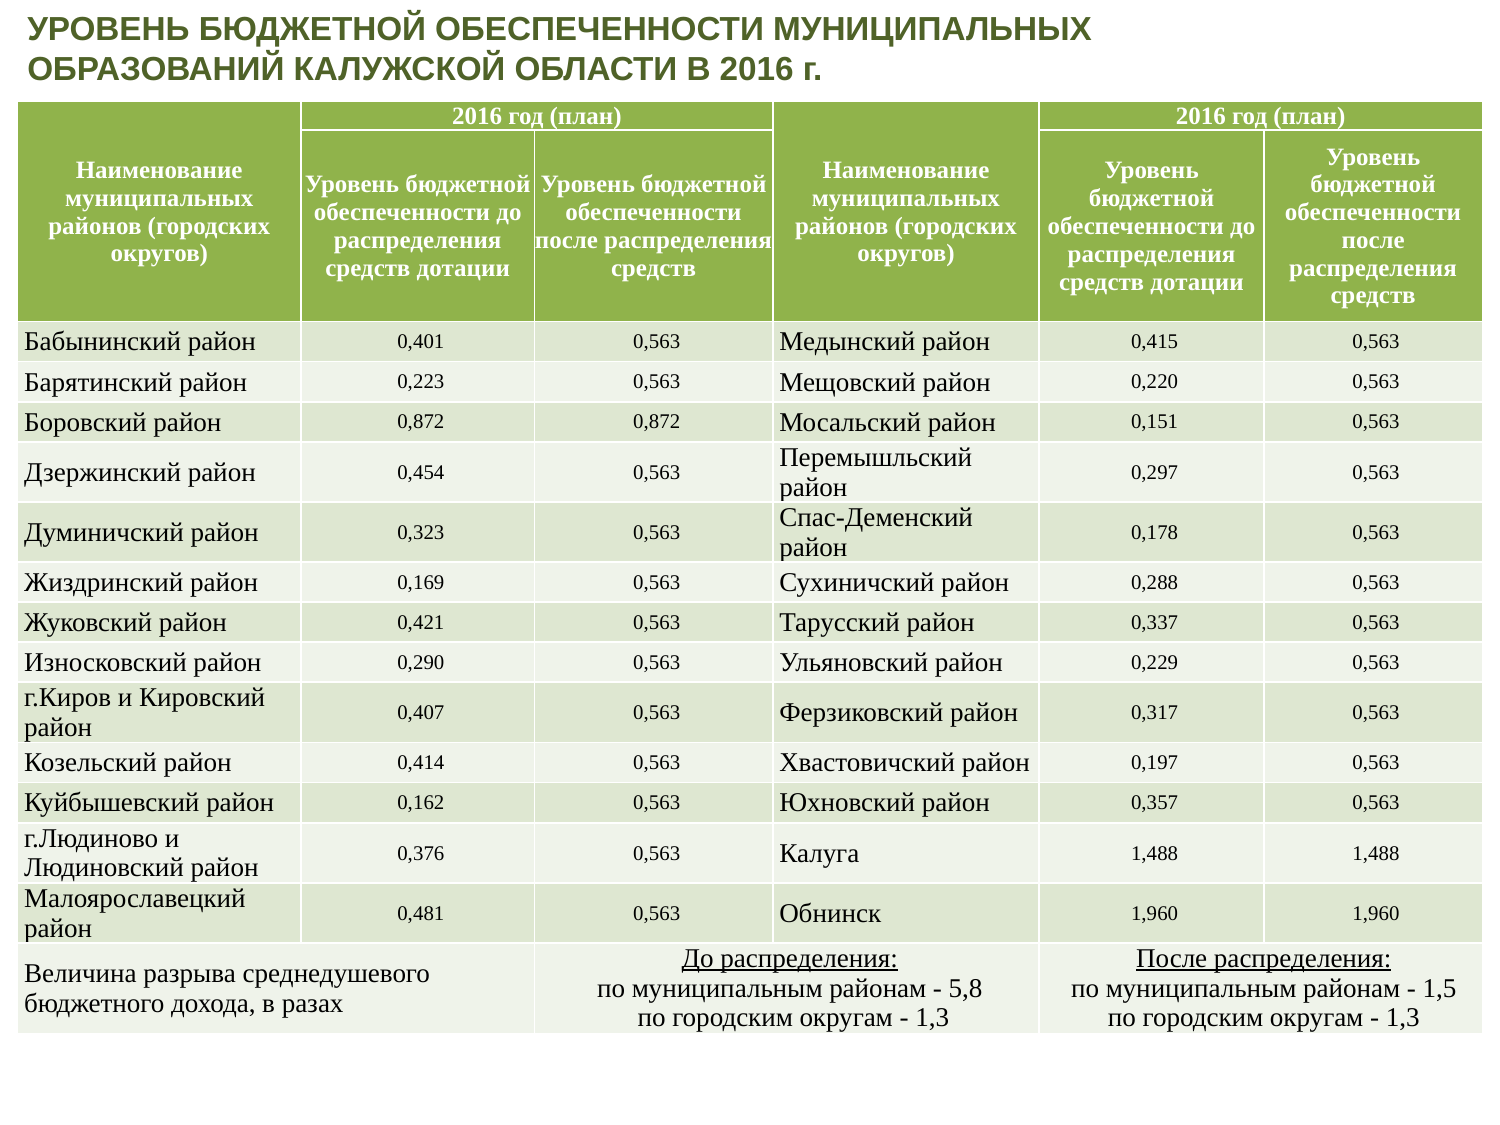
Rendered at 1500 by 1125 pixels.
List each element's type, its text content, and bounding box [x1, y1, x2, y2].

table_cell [1265, 683, 1482, 742]
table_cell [535, 944, 1038, 1033]
table_cell Барятинский район [18, 362, 300, 401]
table_header 2016 год (план) [302, 102, 772, 129]
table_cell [774, 783, 1038, 822]
table_cell Мосальский район [774, 403, 1038, 441]
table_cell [1040, 783, 1263, 822]
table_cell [535, 824, 772, 882]
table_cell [1265, 824, 1482, 882]
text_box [12, 0, 1488, 95]
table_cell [302, 884, 534, 942]
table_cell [302, 824, 534, 882]
table_cell 0,178 [1040, 503, 1263, 561]
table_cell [1265, 743, 1482, 782]
table_cell 0,323 [302, 503, 534, 561]
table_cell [1265, 643, 1482, 681]
table_header 2016 год (план) [1040, 102, 1482, 129]
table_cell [774, 683, 1038, 742]
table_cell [774, 824, 1038, 882]
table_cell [535, 603, 772, 641]
table_cell Медынский район [774, 322, 1038, 361]
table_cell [774, 884, 1038, 942]
table_cell 0,563 [535, 362, 772, 401]
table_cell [302, 743, 534, 782]
table_cell Уровень бюджетной обеспеченности после распределения средств [535, 131, 772, 321]
table_cell Дзержинский район [18, 443, 300, 501]
table_cell 0,454 [302, 443, 534, 501]
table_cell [302, 603, 534, 641]
table_cell Уровень бюджетной обеспеченности до распределения средств дотации [1040, 131, 1263, 321]
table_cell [302, 643, 534, 681]
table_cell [1040, 643, 1263, 681]
table_cell Уровень бюджетной обеспеченности до распределения средств дотации [302, 131, 534, 321]
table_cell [18, 783, 300, 822]
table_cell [1040, 683, 1263, 742]
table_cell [774, 643, 1038, 681]
table_cell 0,563 [1265, 503, 1482, 561]
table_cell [1265, 783, 1482, 822]
table_cell 0,220 [1040, 362, 1263, 401]
table_cell 0,151 [1040, 403, 1263, 441]
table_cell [774, 743, 1038, 782]
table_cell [535, 643, 772, 681]
table_header Наименование муниципальных районов (городских округов) [18, 102, 300, 321]
table_cell Сухиничский район [774, 563, 1038, 601]
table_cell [535, 743, 772, 782]
table_cell Мещовский район [774, 362, 1038, 401]
table_cell 0,872 [535, 403, 772, 441]
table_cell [1265, 884, 1482, 942]
table_cell 0,563 [1265, 403, 1482, 441]
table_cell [18, 944, 534, 1033]
table_cell Жиздринский район [18, 563, 300, 601]
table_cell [535, 884, 772, 942]
table_cell 0,563 [1265, 563, 1482, 601]
table_cell Уровень бюджетной обеспеченности после распределения средств [1265, 131, 1482, 321]
table_cell 0,563 [535, 503, 772, 561]
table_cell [1265, 603, 1482, 641]
table_cell 0,401 [302, 322, 534, 361]
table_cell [18, 884, 300, 942]
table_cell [535, 783, 772, 822]
table_cell 0,563 [535, 322, 772, 361]
table_cell Боровский район [18, 403, 300, 441]
table_header Наименование муниципальных районов (городских округов) [774, 102, 1038, 321]
table_cell 0,415 [1040, 322, 1263, 361]
table_cell Думиничский район [18, 503, 300, 561]
table_cell 0,288 [1040, 563, 1263, 601]
table_cell 0,563 [535, 443, 772, 501]
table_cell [774, 603, 1038, 641]
table_cell 0,563 [535, 563, 772, 601]
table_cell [1040, 824, 1263, 882]
table_cell 0,563 [1265, 322, 1482, 361]
table_cell Перемышльский район [774, 443, 1038, 501]
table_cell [18, 683, 300, 742]
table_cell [302, 783, 534, 822]
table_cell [1040, 944, 1482, 1033]
table_cell 0,563 [1265, 362, 1482, 401]
table_cell 0,223 [302, 362, 534, 401]
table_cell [18, 743, 300, 782]
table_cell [535, 683, 772, 742]
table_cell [18, 643, 300, 681]
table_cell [1040, 743, 1263, 782]
table_cell Жуковский район [18, 603, 300, 641]
table_cell Бабынинский район [18, 322, 300, 361]
table_cell 0,297 [1040, 443, 1263, 501]
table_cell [302, 683, 534, 742]
table_cell Спас-Деменский район [774, 503, 1038, 561]
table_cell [1040, 884, 1263, 942]
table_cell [1040, 603, 1263, 641]
table_cell 0,563 [1265, 443, 1482, 501]
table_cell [18, 824, 300, 882]
table_cell 0,169 [302, 563, 534, 601]
table_cell 0,872 [302, 403, 534, 441]
